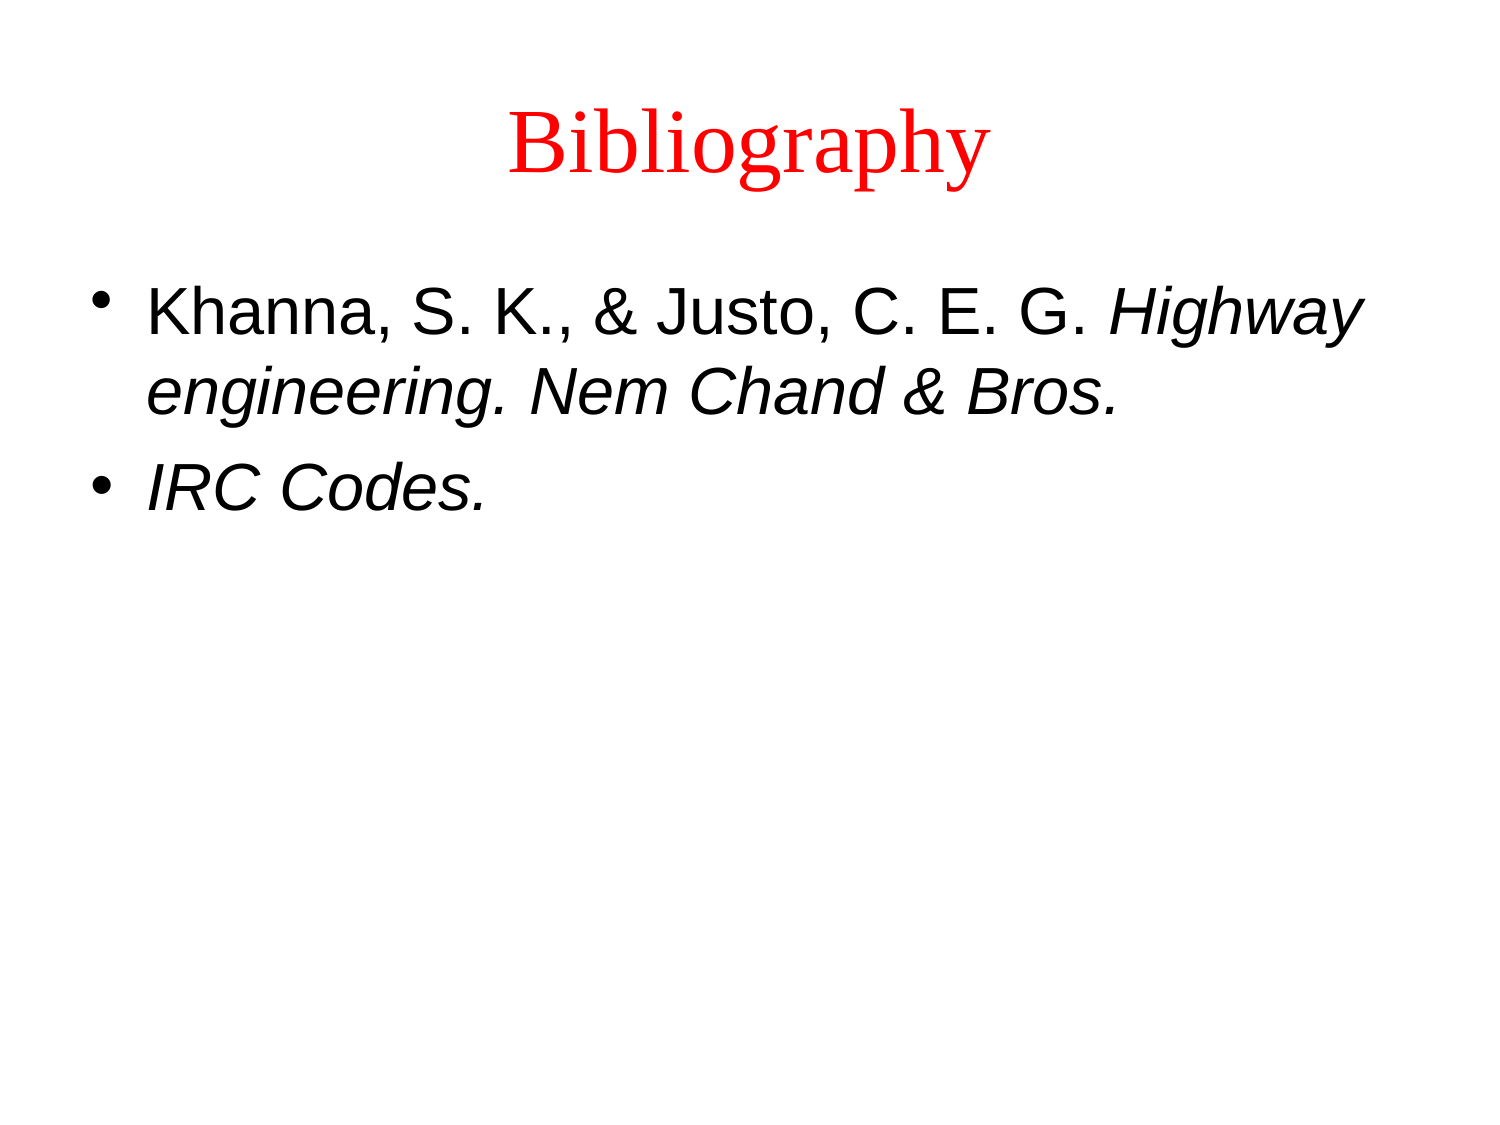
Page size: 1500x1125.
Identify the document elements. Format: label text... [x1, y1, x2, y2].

text_box Khanna, S. K., & Justo, C. E. G. Highway engineering. Nem Chand & Bros. IRC Codes. [87, 268, 1367, 524]
title Bibliography [50, 22, 1450, 269]
